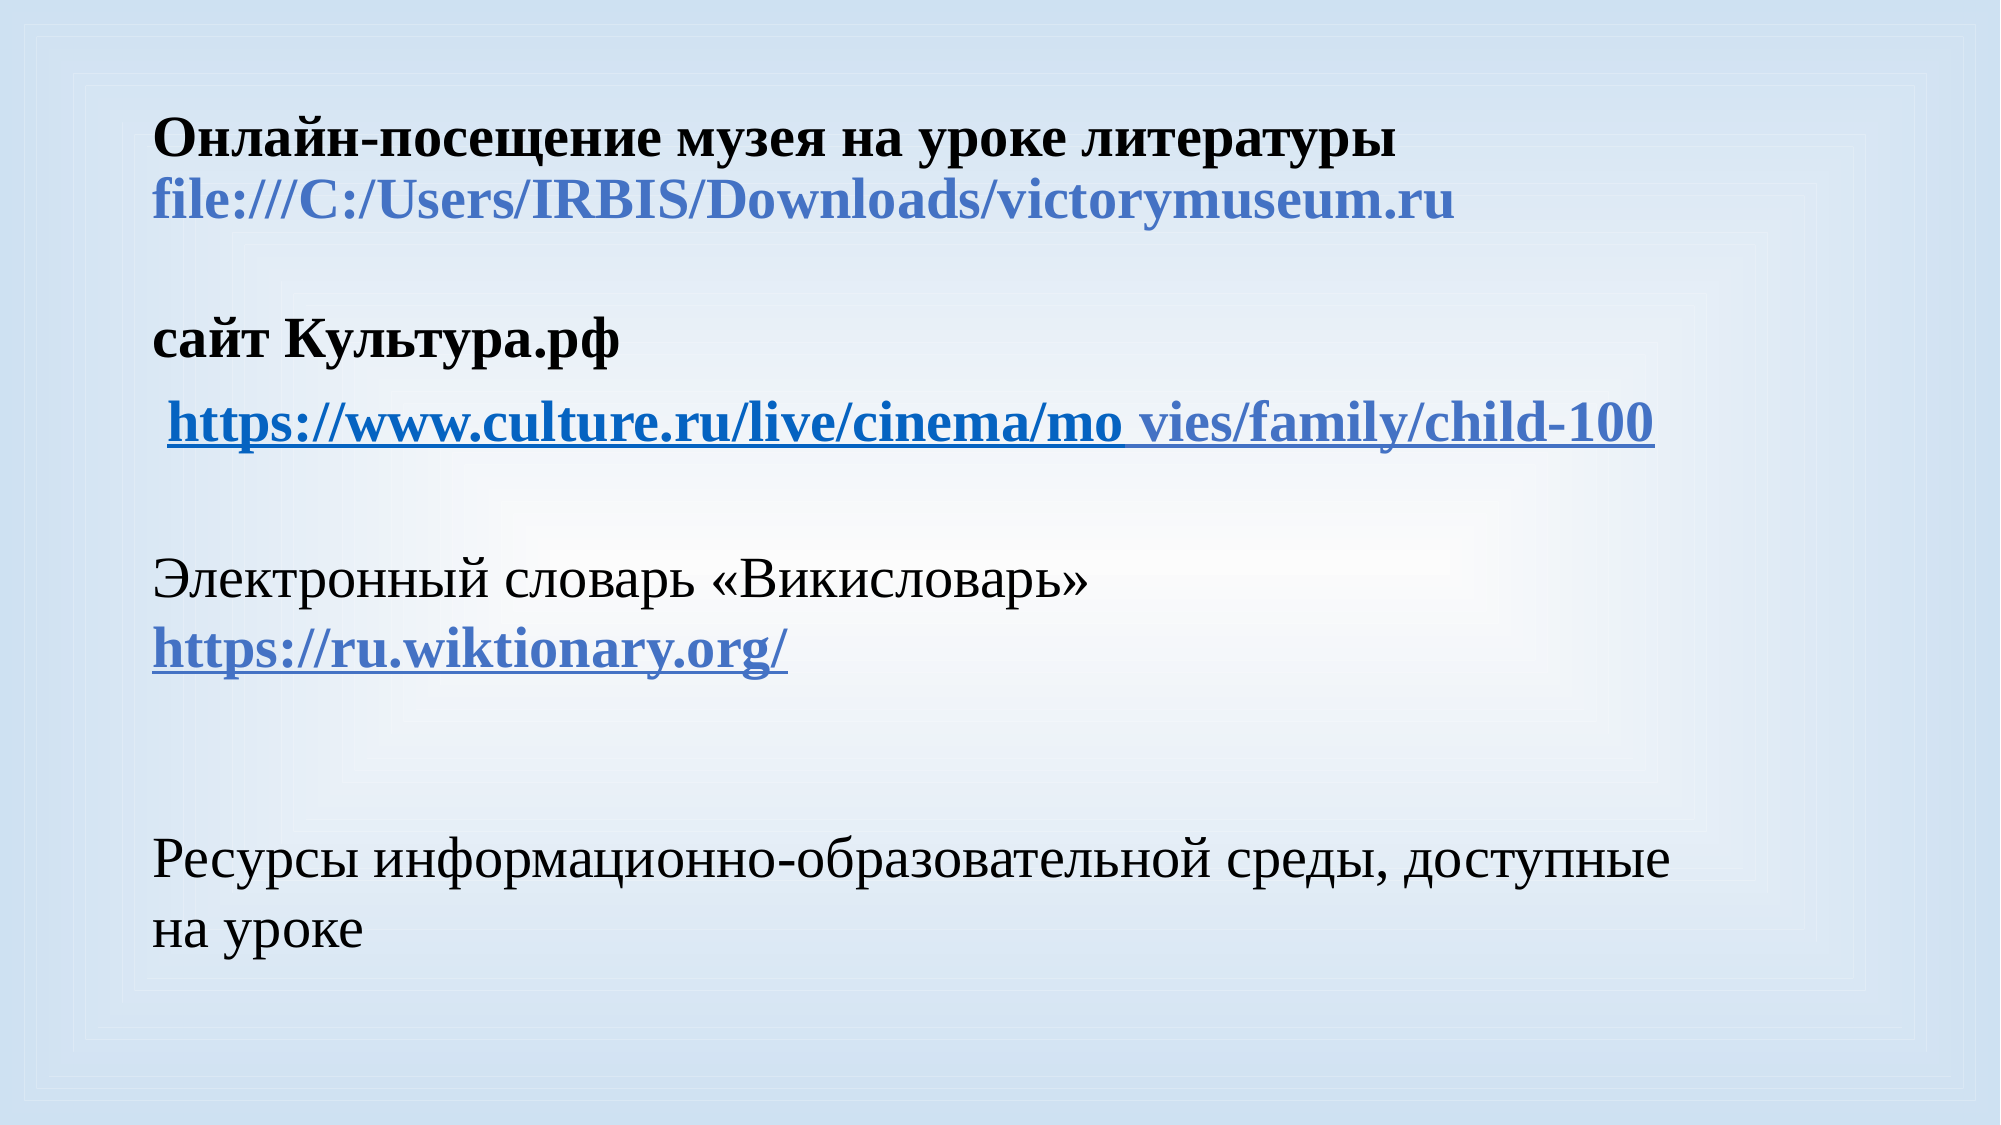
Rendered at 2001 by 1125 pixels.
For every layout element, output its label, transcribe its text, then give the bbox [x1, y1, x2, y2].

title Онлайн-посещение музея на уроке литературы file:///C:/Users/IRBIS/Downloads/victorymuseum.ru [137, 59, 1863, 278]
list сайт Культура.рф https://www.culture.ru/live/cinema/mo vies/family/child-100 [137, 299, 1863, 1014]
text_box Электронный словарь «Викисловарь» https://ru.wiktionary.org/ Ресурсы информационно-образовательной среды, доступные на уроке [137, 532, 1702, 967]
